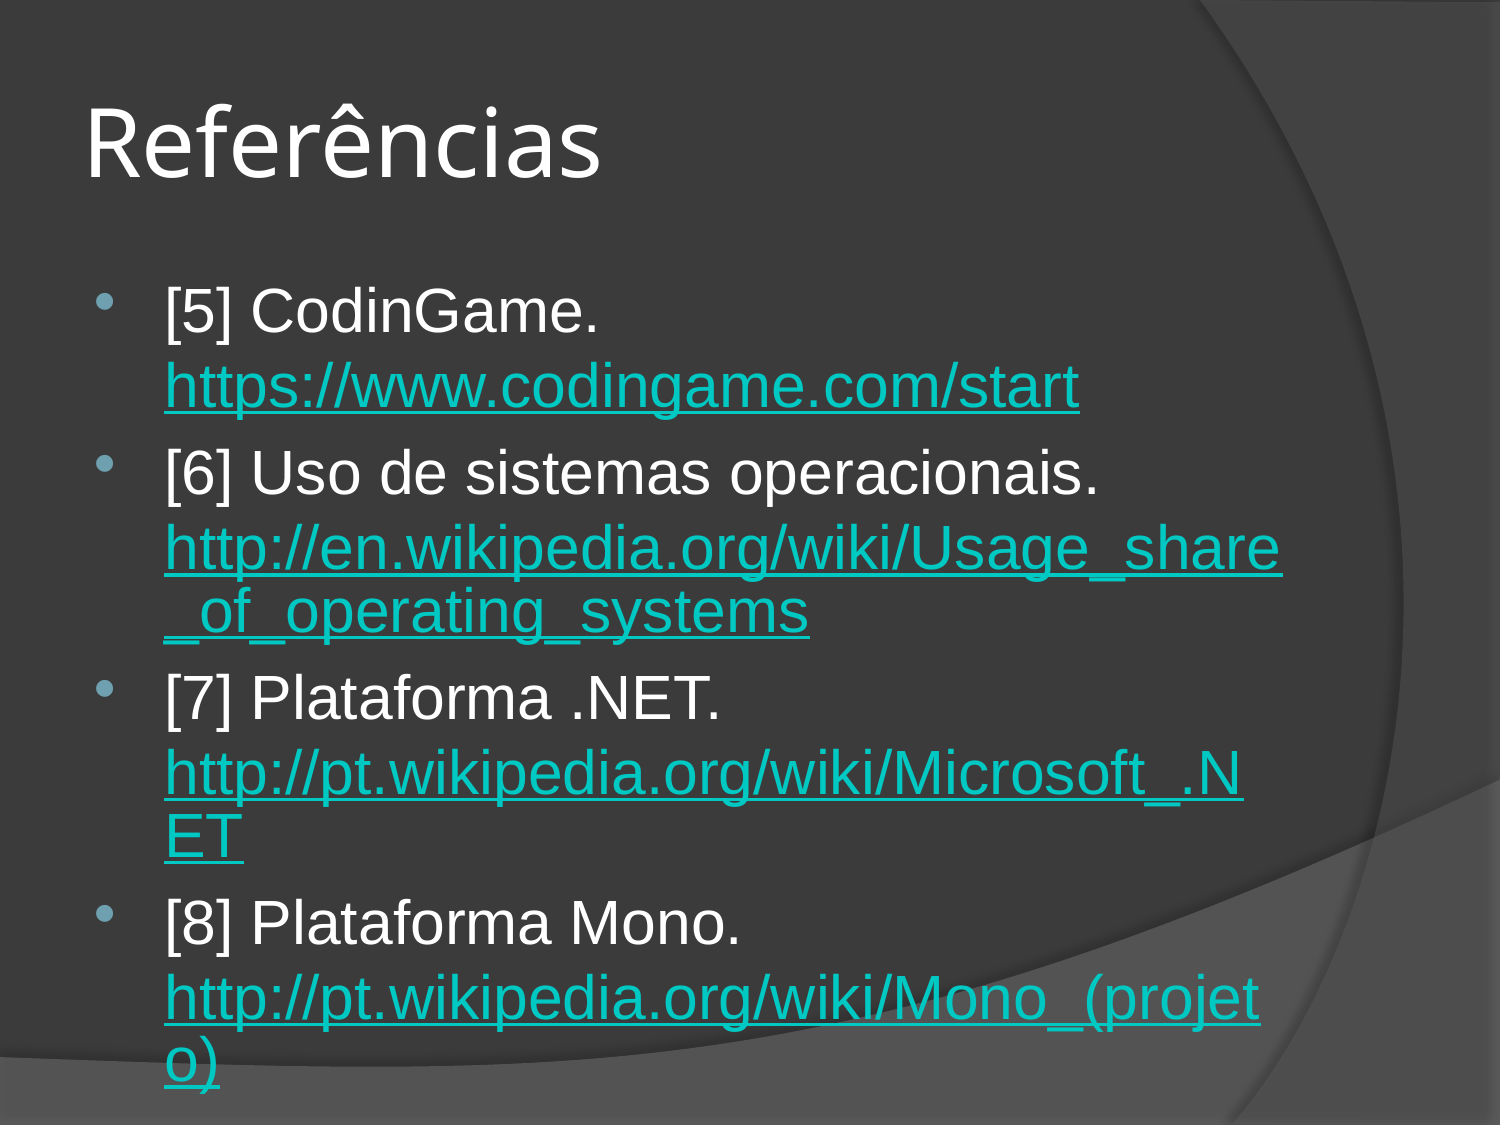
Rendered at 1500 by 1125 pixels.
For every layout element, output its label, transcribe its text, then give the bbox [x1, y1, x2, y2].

list [5] CodinGame. https://www.codingame.com/start [6] Uso de sistemas operacionais. http://en.wikipedia.org/wiki/Usage_share_of_operating_systems [7] Plataforma .NET. http://pt.wikipedia.org/wiki/Microsoft_.NET [8] Plataforma Mono. http://pt.wikipedia.org/wiki/Mono_(projeto) [75, 262, 1300, 1005]
title Referências [75, 45, 1300, 233]
